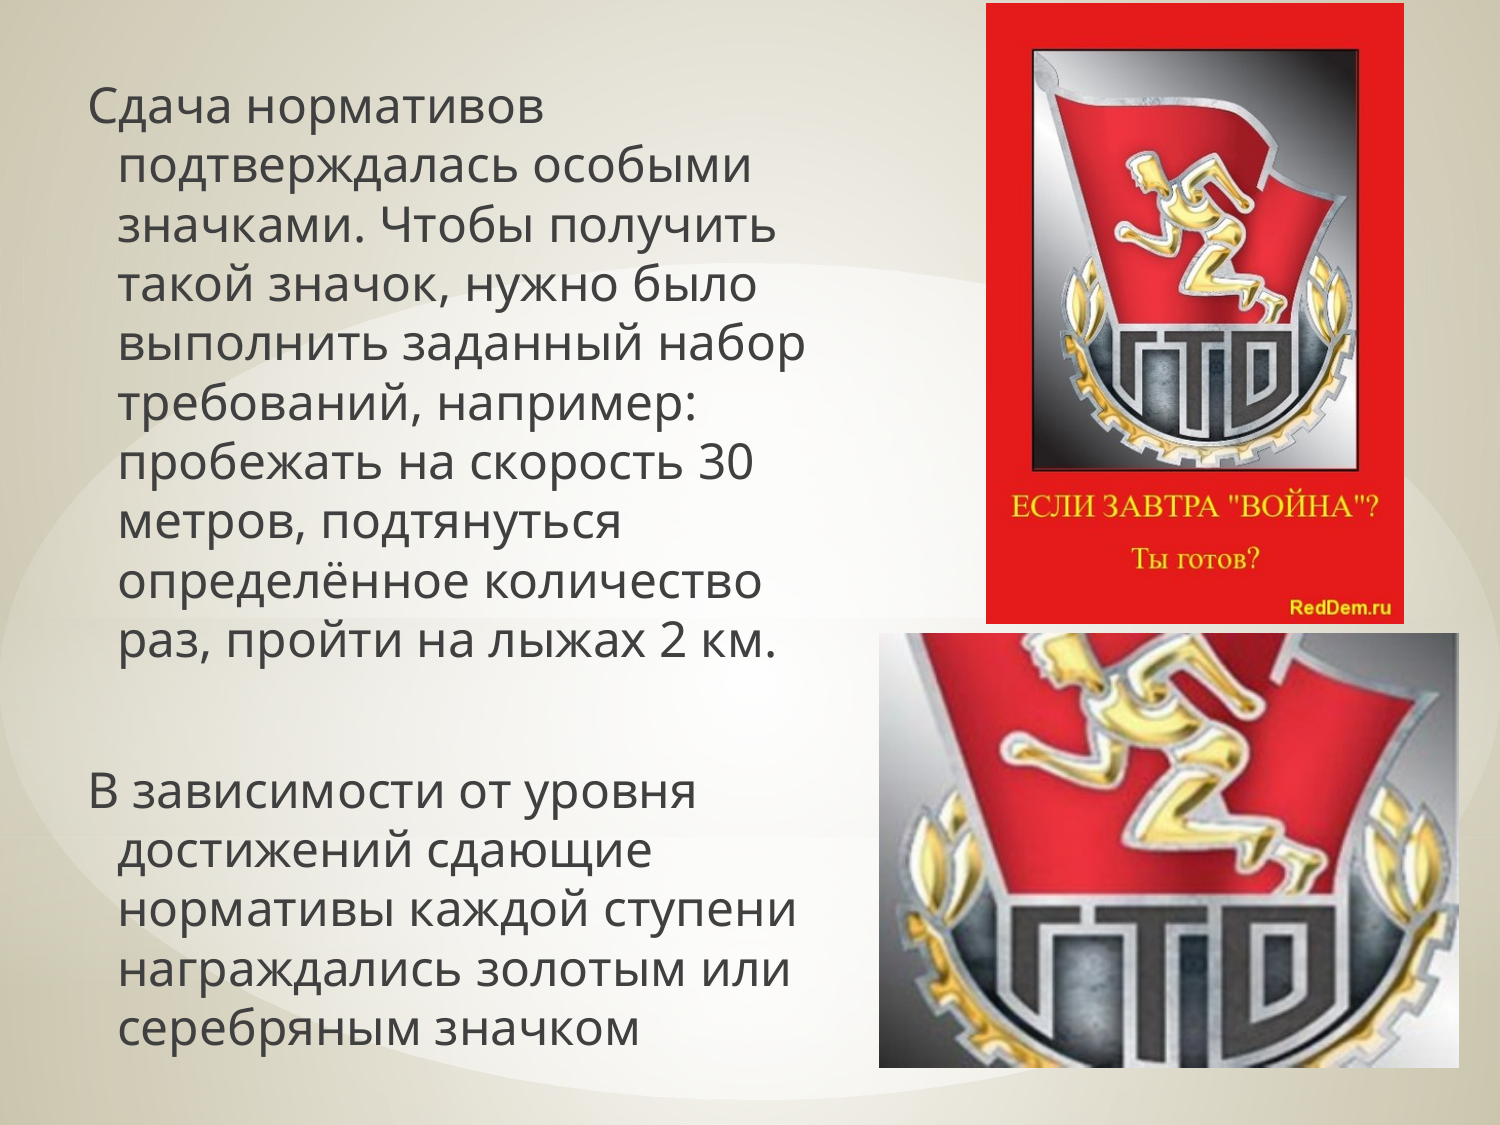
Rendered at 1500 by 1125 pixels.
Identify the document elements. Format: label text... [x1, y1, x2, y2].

list Сдача нормативов подтверждалась особыми значками. Чтобы получить такой значок, нужно было выполнить заданный набор требований, например: пробежать на скорость 30 метров, подтянуться определённое количество раз, пройти на лыжах 2 км. В зависимости от уровня достижений сдающие нормативы каждой ступени награждались золотым или серебряным значком [64, 66, 880, 1068]
picture [879, 633, 1459, 1068]
picture [985, 3, 1405, 624]
